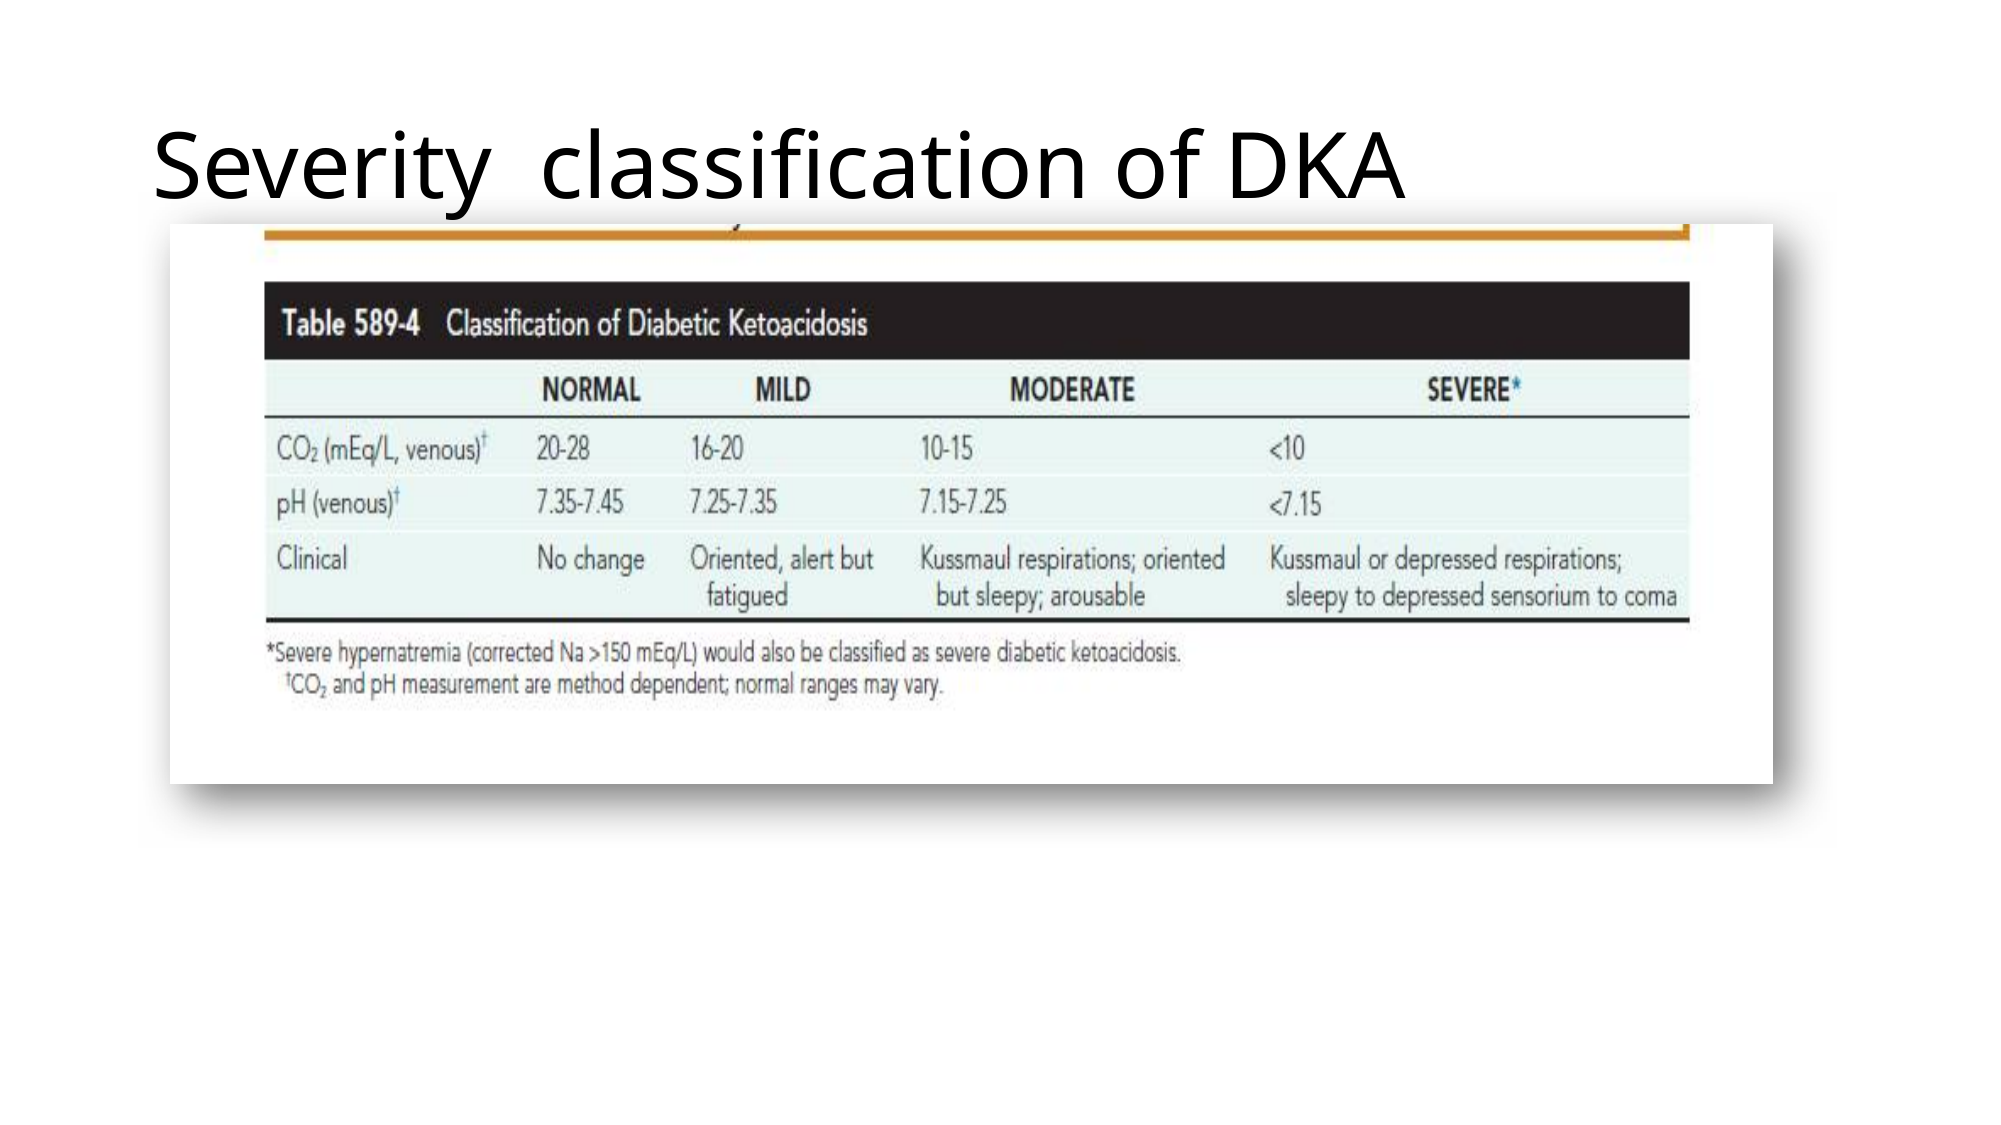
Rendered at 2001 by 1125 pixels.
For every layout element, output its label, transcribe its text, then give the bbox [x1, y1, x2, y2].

title Severity classification of DKA [137, 59, 1863, 278]
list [170, 224, 1773, 784]
